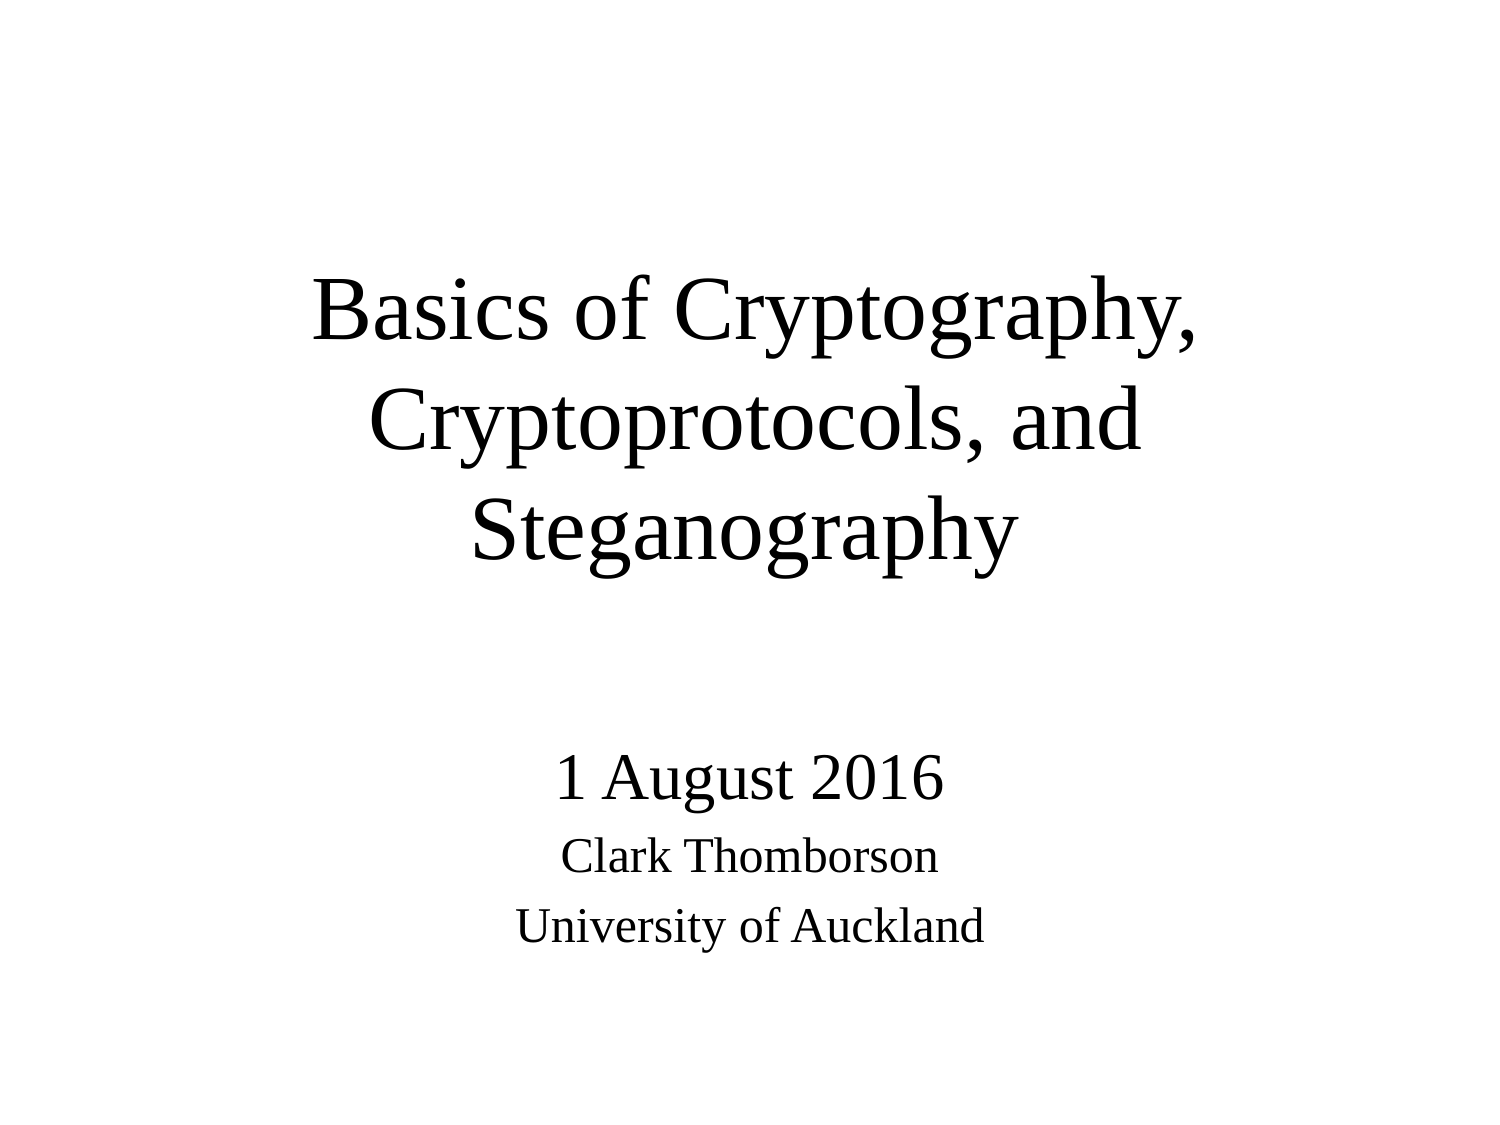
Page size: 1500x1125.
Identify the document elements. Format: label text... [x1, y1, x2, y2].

title Basics of Cryptography, Cryptoprotocols, and Steganography [112, 125, 1400, 700]
subtitle 1 August 2016 Clark Thomborson University of Auckland [225, 725, 1275, 1013]
